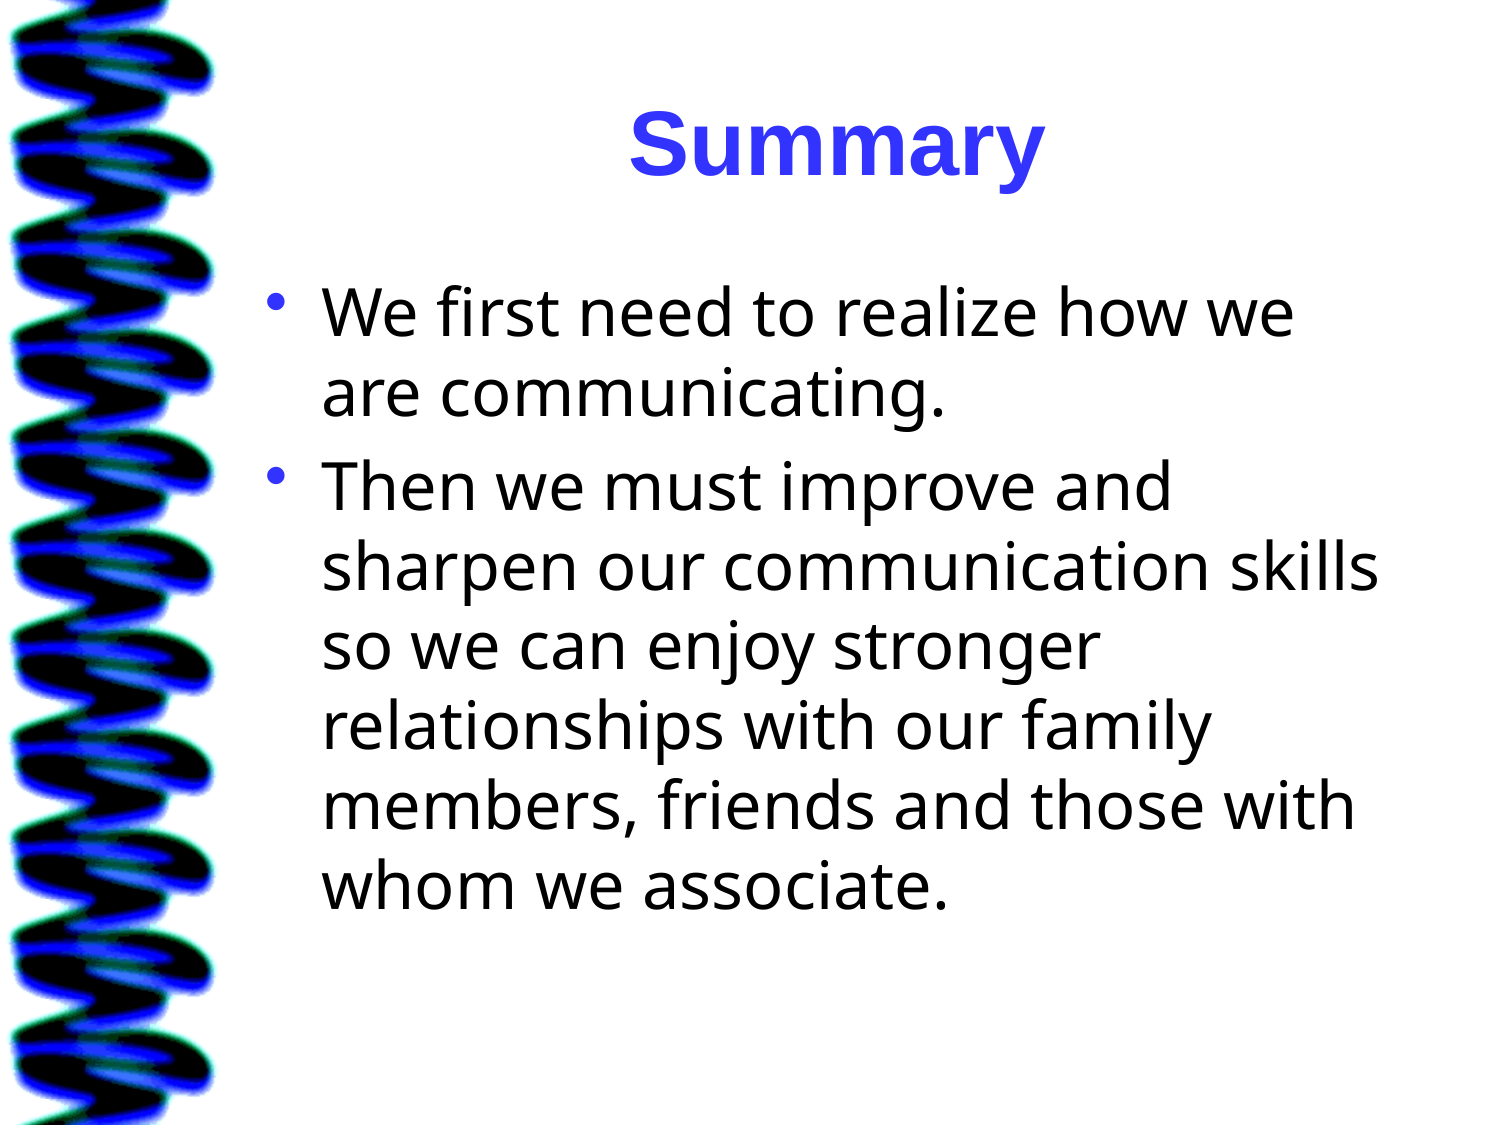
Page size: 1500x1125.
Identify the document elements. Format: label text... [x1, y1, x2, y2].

picture [0, 0, 1500, 1125]
title Summary [249, 44, 1426, 233]
list We first need to realize how we are communicating. Then we must improve and sharpen our communication skills so we can enjoy stronger relationships with our family members, friends and those with whom we associate. [249, 262, 1426, 1006]
